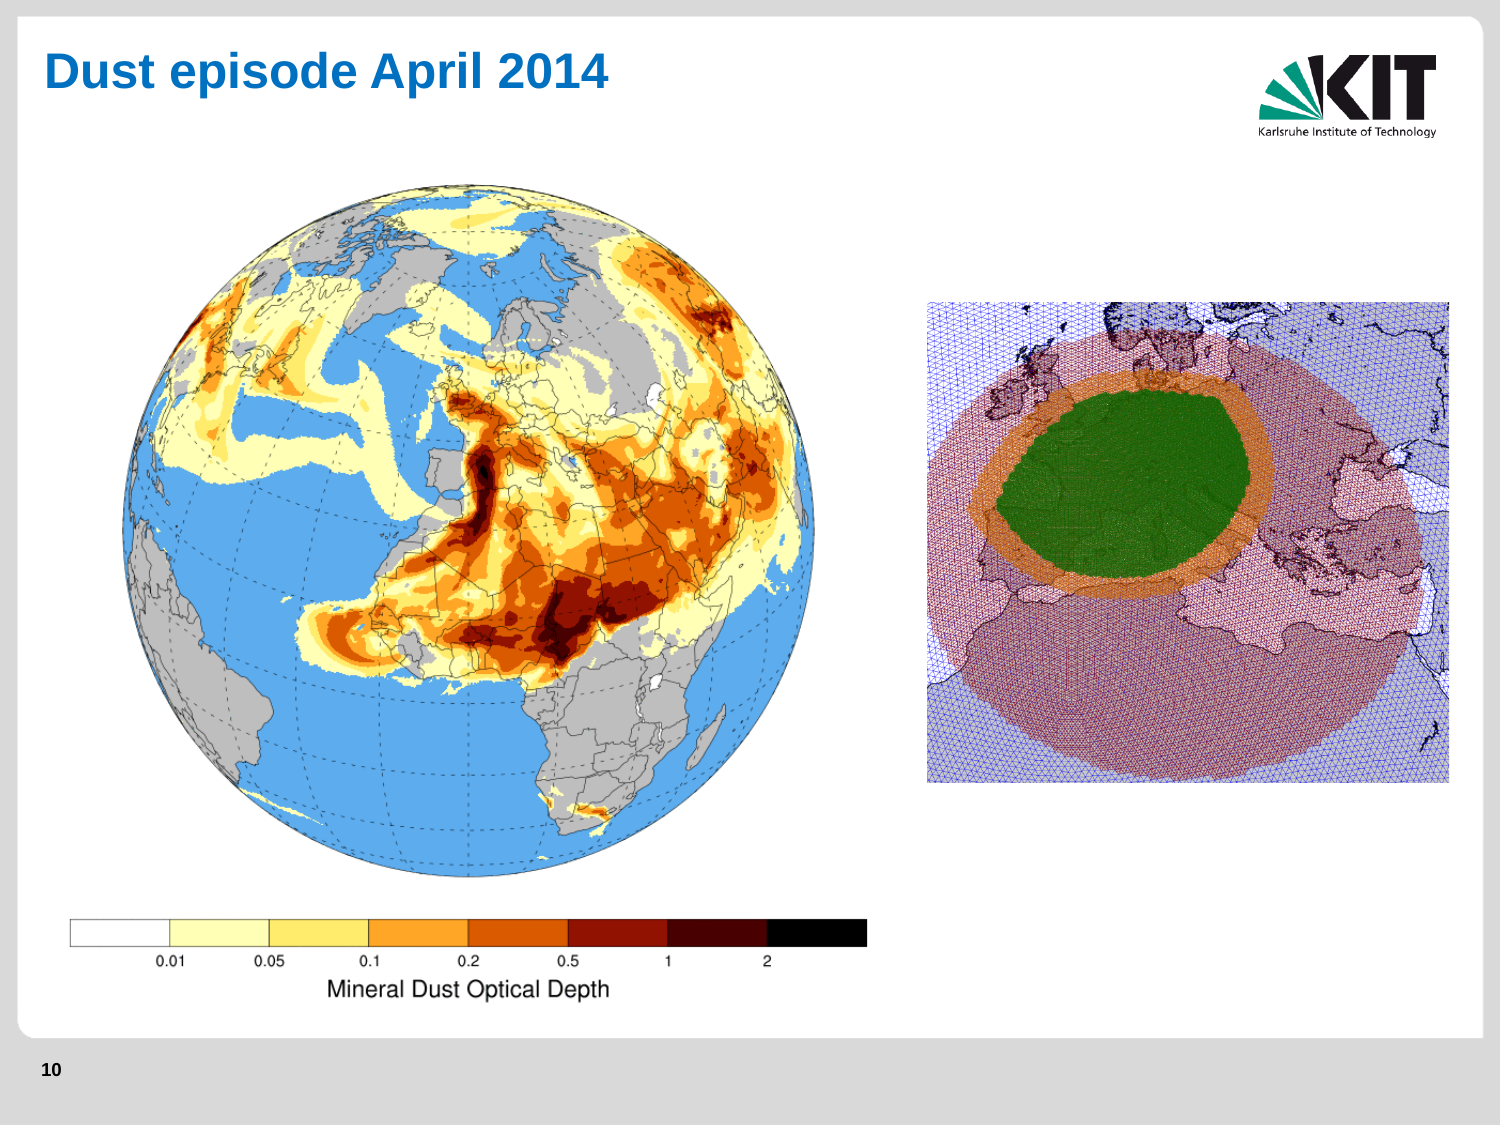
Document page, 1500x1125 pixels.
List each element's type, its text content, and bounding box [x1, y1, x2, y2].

picture [0, 0, 1500, 1125]
text_box Dust episode April 2014 [29, 30, 1164, 124]
